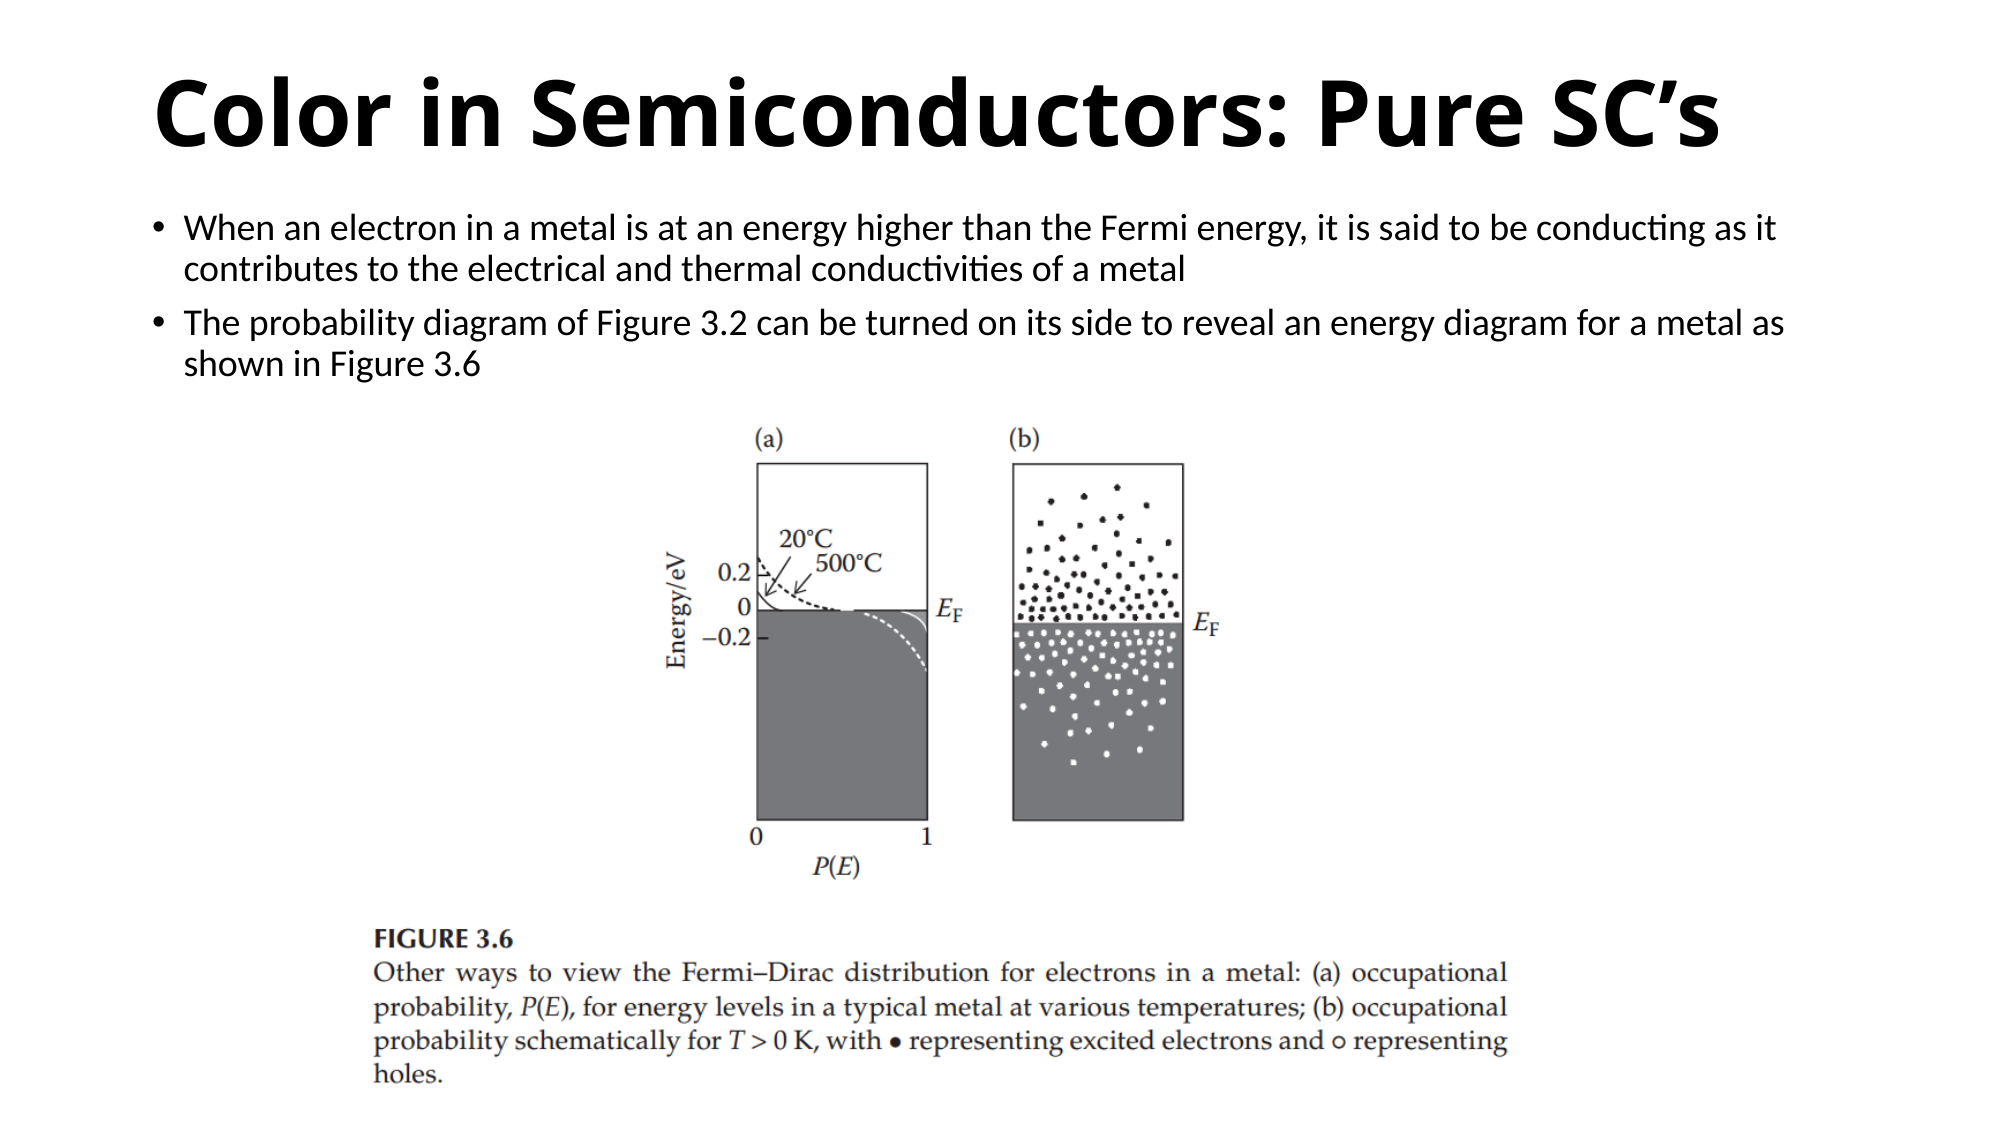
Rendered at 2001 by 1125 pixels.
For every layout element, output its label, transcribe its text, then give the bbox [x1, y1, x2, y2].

text_box When an electron in a metal is at an energy higher than the Fermi energy, it is said to be conducting as it contributes to the electrical and thermal conductivities of a metal The probability diagram of Figure 3.2 can be turned on its side to reveal an energy diagram for a metal as shown in Figure 3.6 [137, 200, 1891, 1057]
picture [346, 418, 1515, 1088]
text_box Color in Semiconductors: Pure SC’s [137, 59, 1863, 200]
